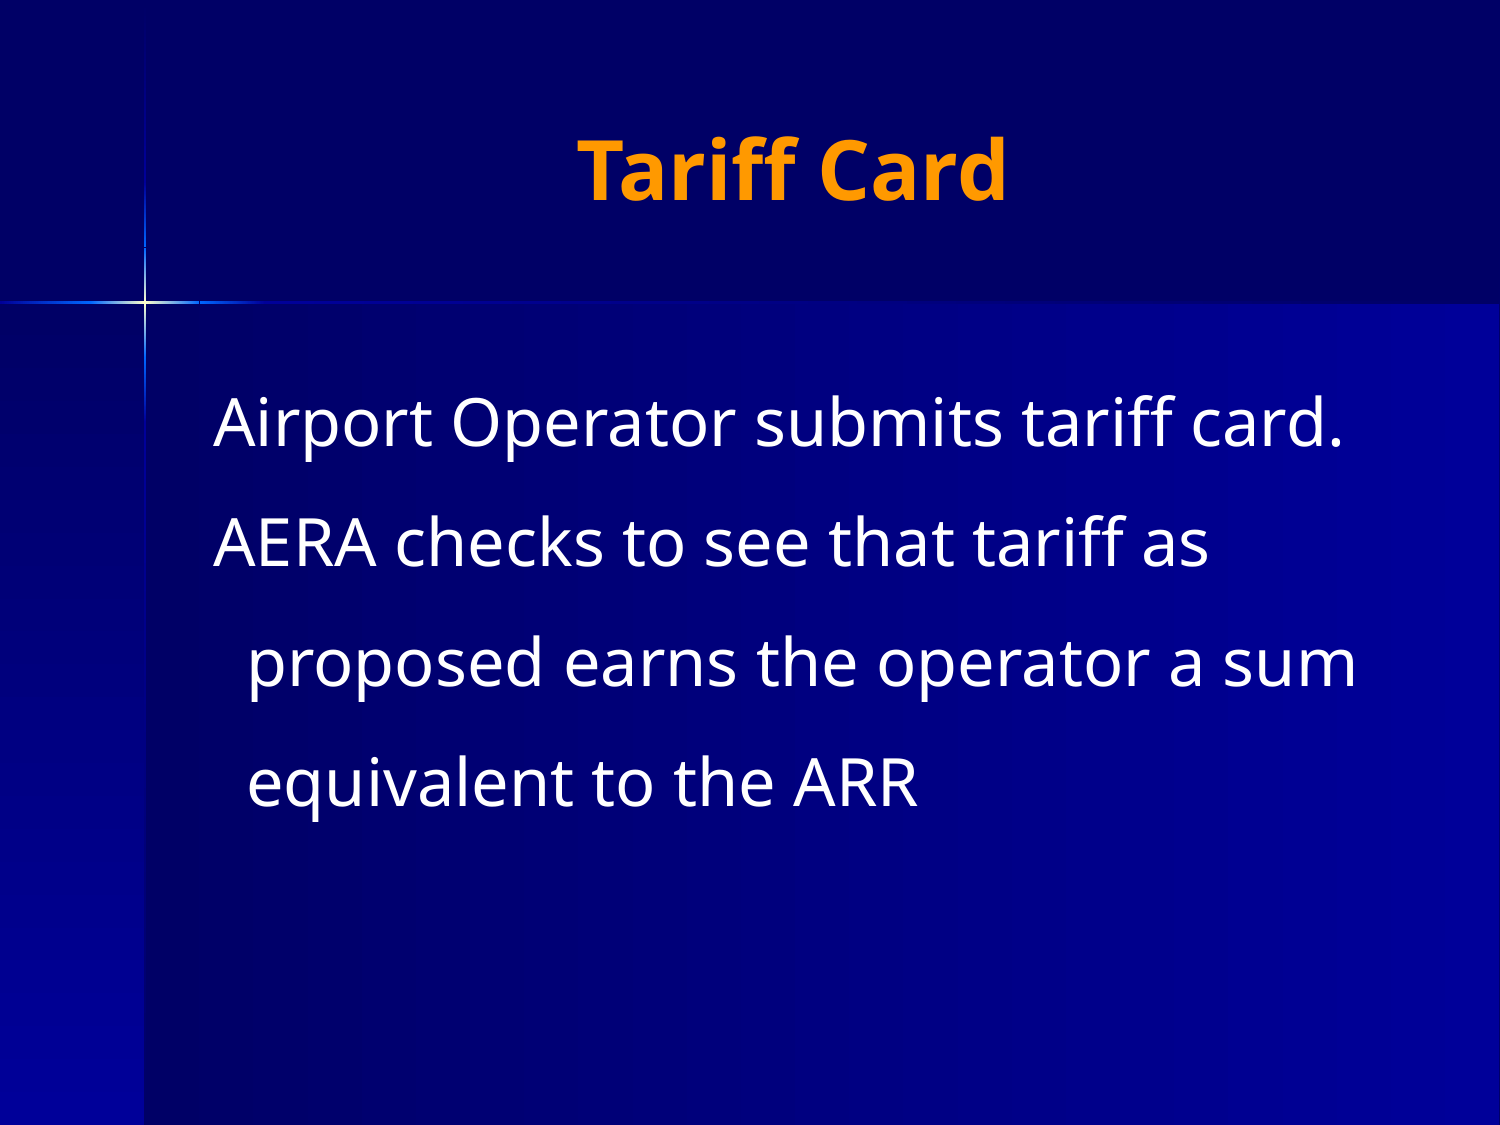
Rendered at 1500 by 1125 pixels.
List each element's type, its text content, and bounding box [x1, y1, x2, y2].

title Tariff Card [174, 50, 1413, 285]
list Airport Operator submits tariff card. AERA checks to see that tariff as proposed earns the operator a sum equivalent to the ARR [174, 324, 1413, 1000]
